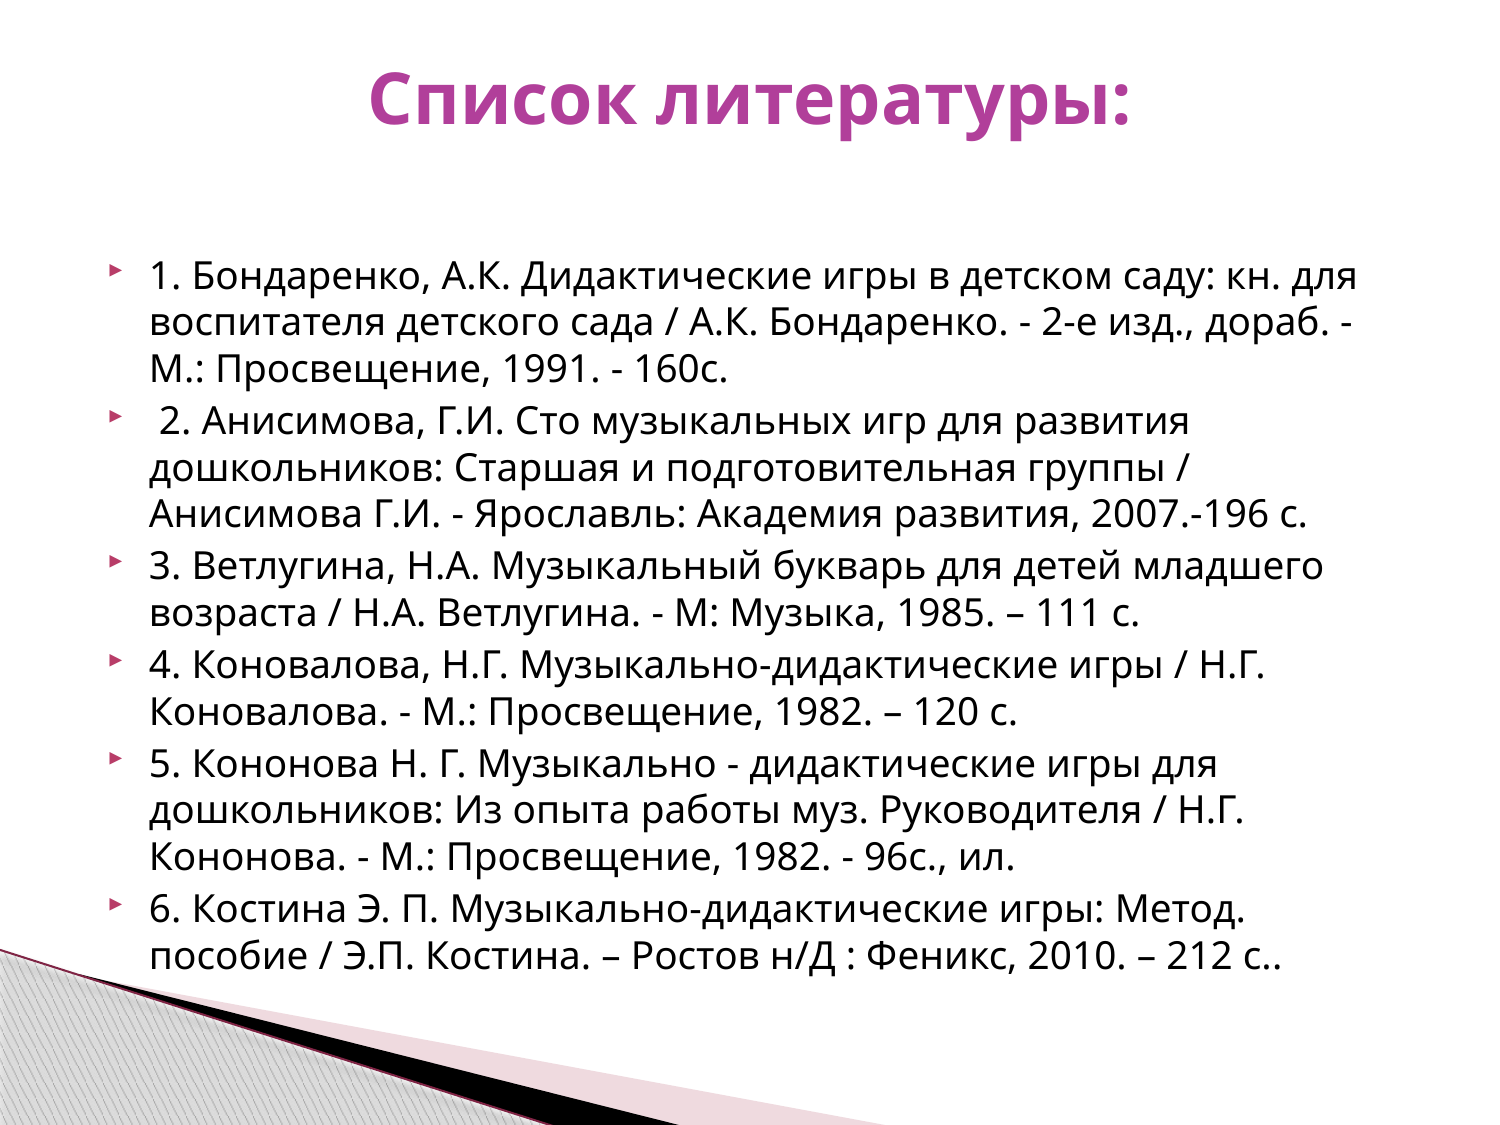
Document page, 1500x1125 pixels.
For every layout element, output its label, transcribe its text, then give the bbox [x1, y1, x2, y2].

title Список литературы: [75, 45, 1425, 233]
list 1. Бондаренко, А.К. Дидактические игры в детском саду: кн. для воспитателя детского сада / А.К. Бондаренко. - 2-е изд., дораб. - М.: Просвещение, 1991. - 160с. 2. Анисимова, Г.И. Сто музыкальных игр для развития дошкольников: Старшая и подготовительная группы / Анисимова Г.И. - Ярославль: Академия развития, 2007.-196 с. 3. Ветлугина, Н.А. Музыкальный букварь для детей младшего возраста / Н.А. Ветлугина. - М: Музыка, 1985. – 111 с. 4. Коновалова, Н.Г. Музыкально-дидактические игры / Н.Г. Коновалова. - М.: Просвещение, 1982. – 120 с. 5. Кононова Н. Г. Музыкально - дидактические игры для дошкольников: Из опыта работы муз. Руководителя / Н.Г. Кононова. - М.: Просвещение, 1982. - 96с., ил. 6. Костина Э. П. Музыкально-дидактические игры: Метод. пособие / Э.П. Костина. – Ростов н/Д : Феникс, 2010. – 212 с.. [75, 243, 1425, 986]
